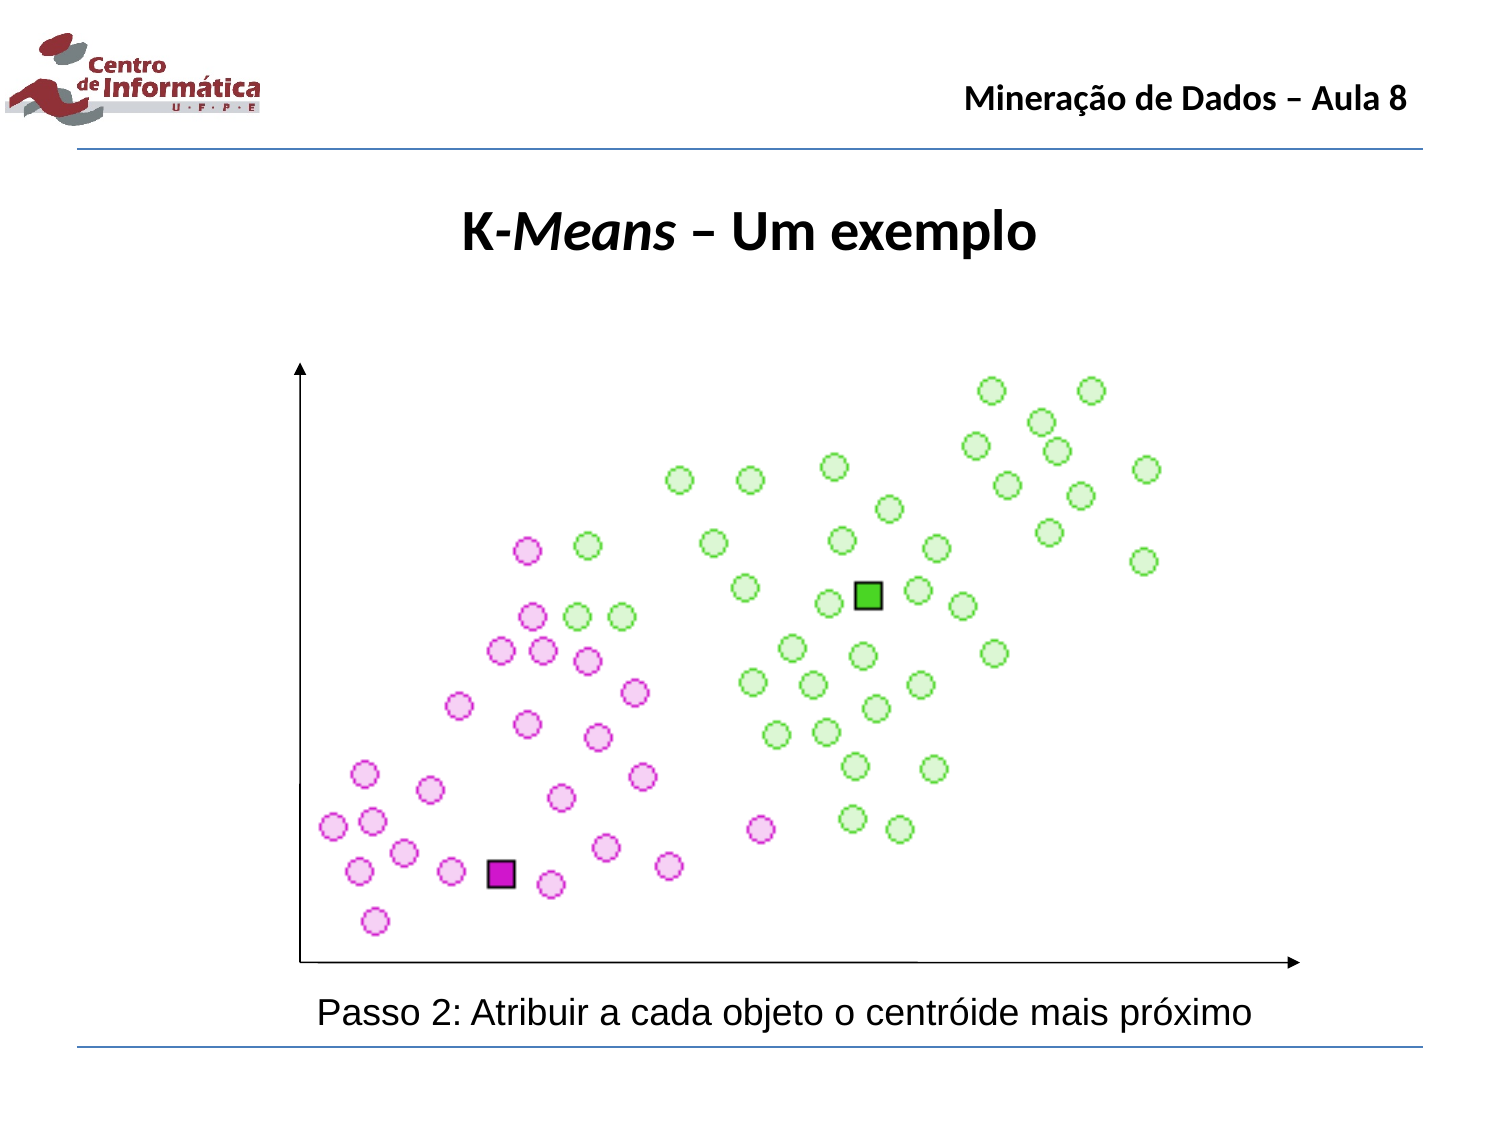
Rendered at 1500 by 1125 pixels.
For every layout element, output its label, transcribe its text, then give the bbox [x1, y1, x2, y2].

text_box Passo 2: Atribuir a cada objeto o centróide mais próximo [301, 980, 1268, 1041]
text_box [293, 362, 307, 963]
picture [5, 33, 260, 126]
list Mineração de Dados – Aula 8 [301, 66, 1424, 126]
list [312, 359, 1176, 963]
list K-Means – Um exemplo [76, 184, 1424, 267]
text_box [1179, 956, 1300, 969]
